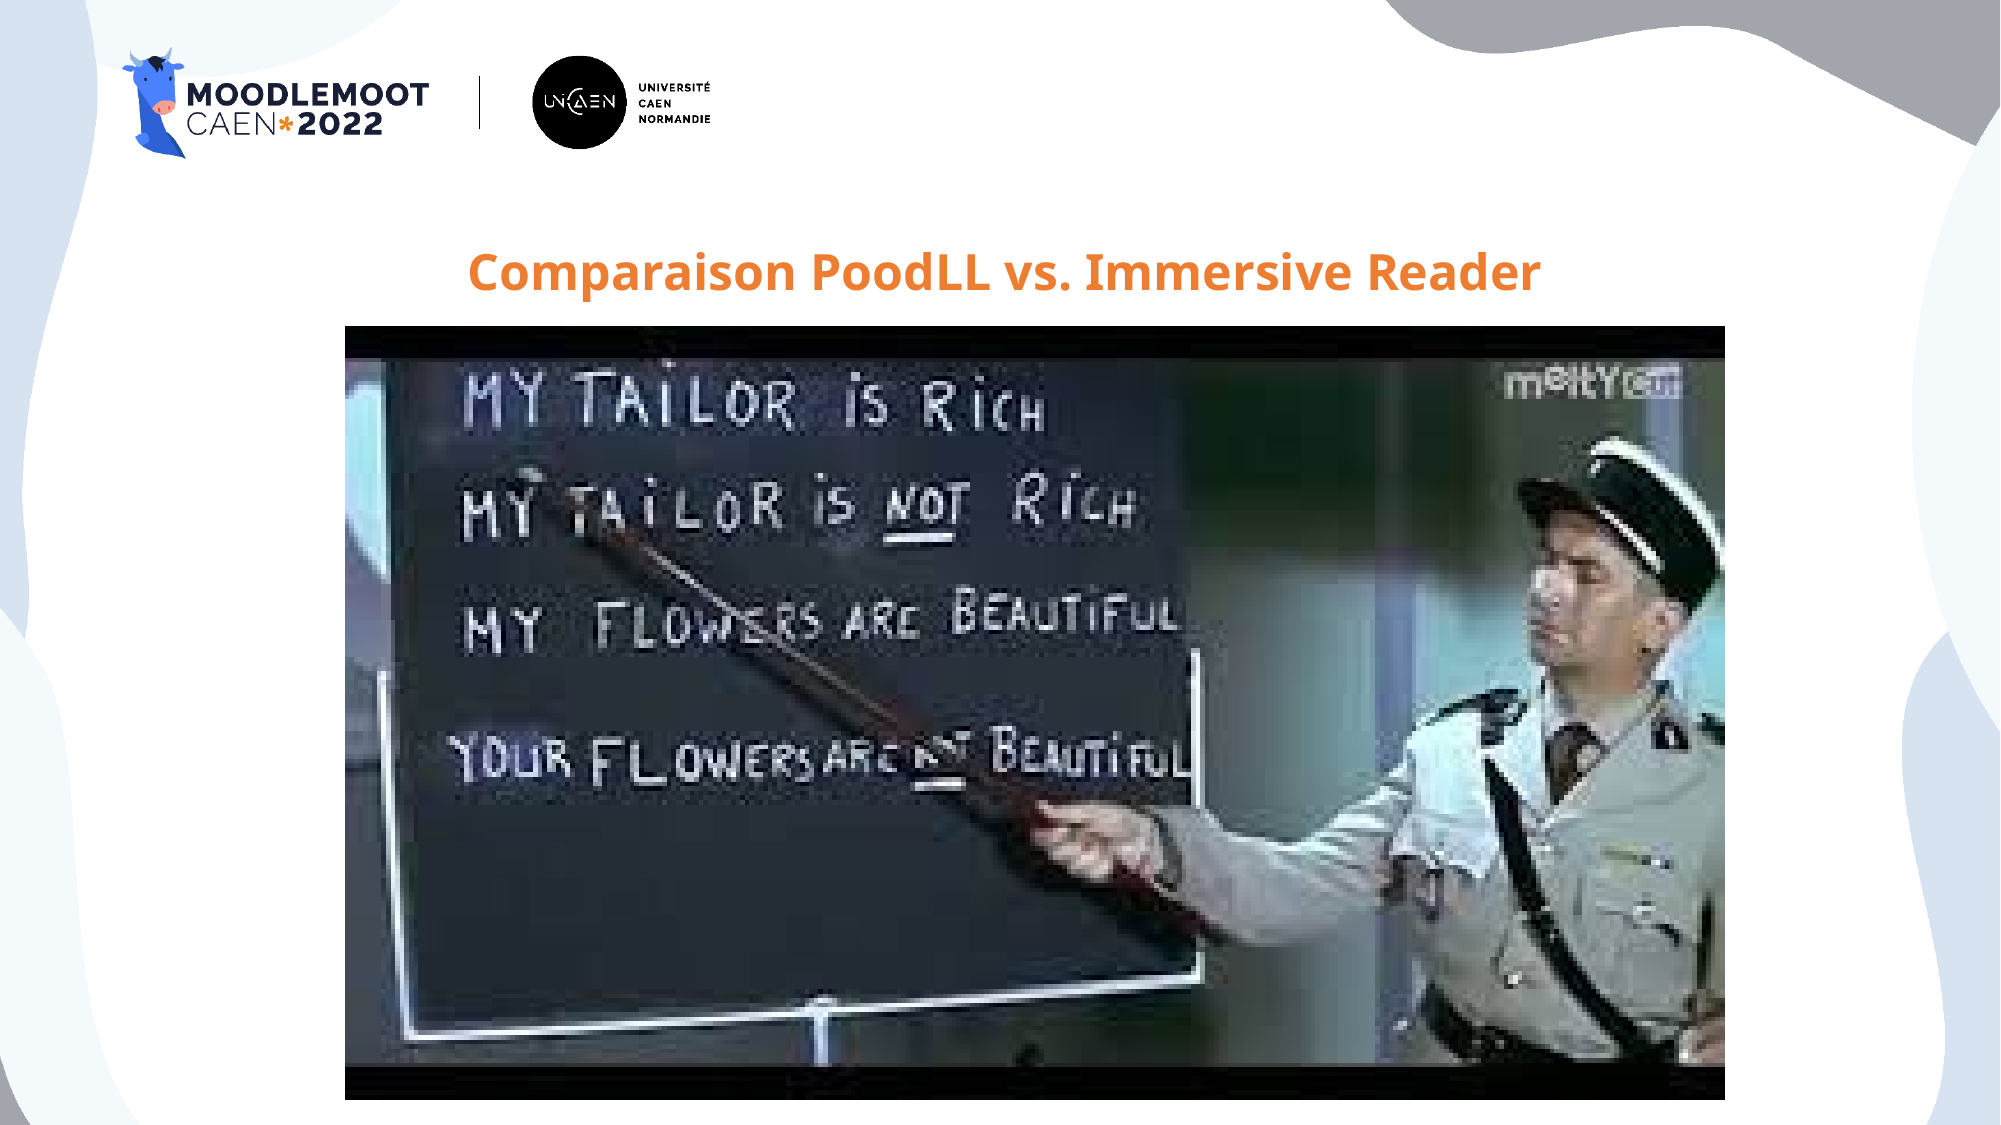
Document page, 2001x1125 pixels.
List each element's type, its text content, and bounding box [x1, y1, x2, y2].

picture [118, 43, 433, 161]
picture [345, 326, 1725, 1100]
picture [528, 54, 716, 150]
title Comparaison PoodLL vs. Immersive Reader [171, 185, 1840, 363]
